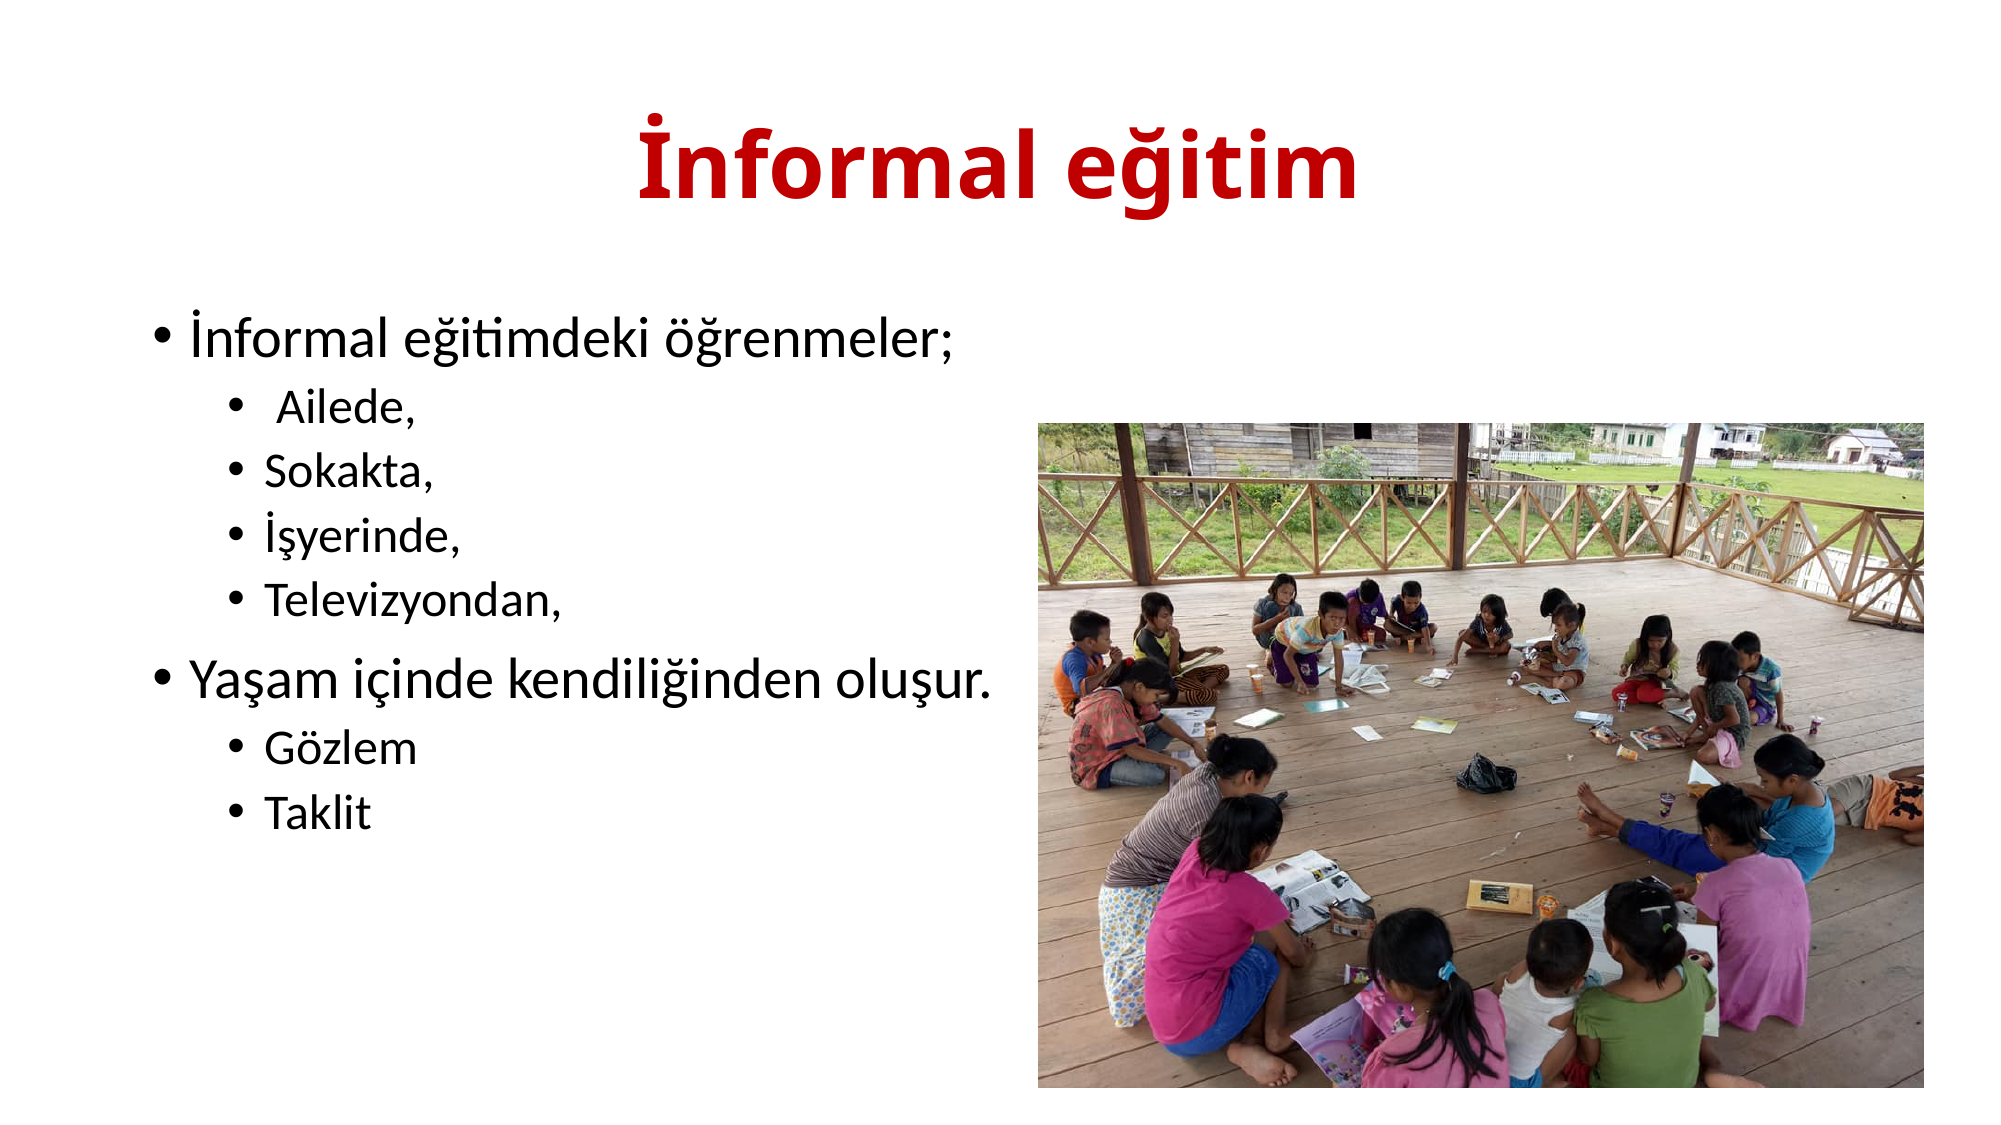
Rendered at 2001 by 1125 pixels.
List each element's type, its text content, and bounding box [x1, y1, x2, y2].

picture [1037, 423, 1924, 1088]
title İnformal eğitim [137, 59, 1863, 278]
list İnformal eğitimdeki öğrenmeler; Ailede, Sokakta, İşyerinde, Televizyondan, Yaşam içinde kendiliğinden oluşur. Gözlem Taklit [137, 299, 1863, 1014]
